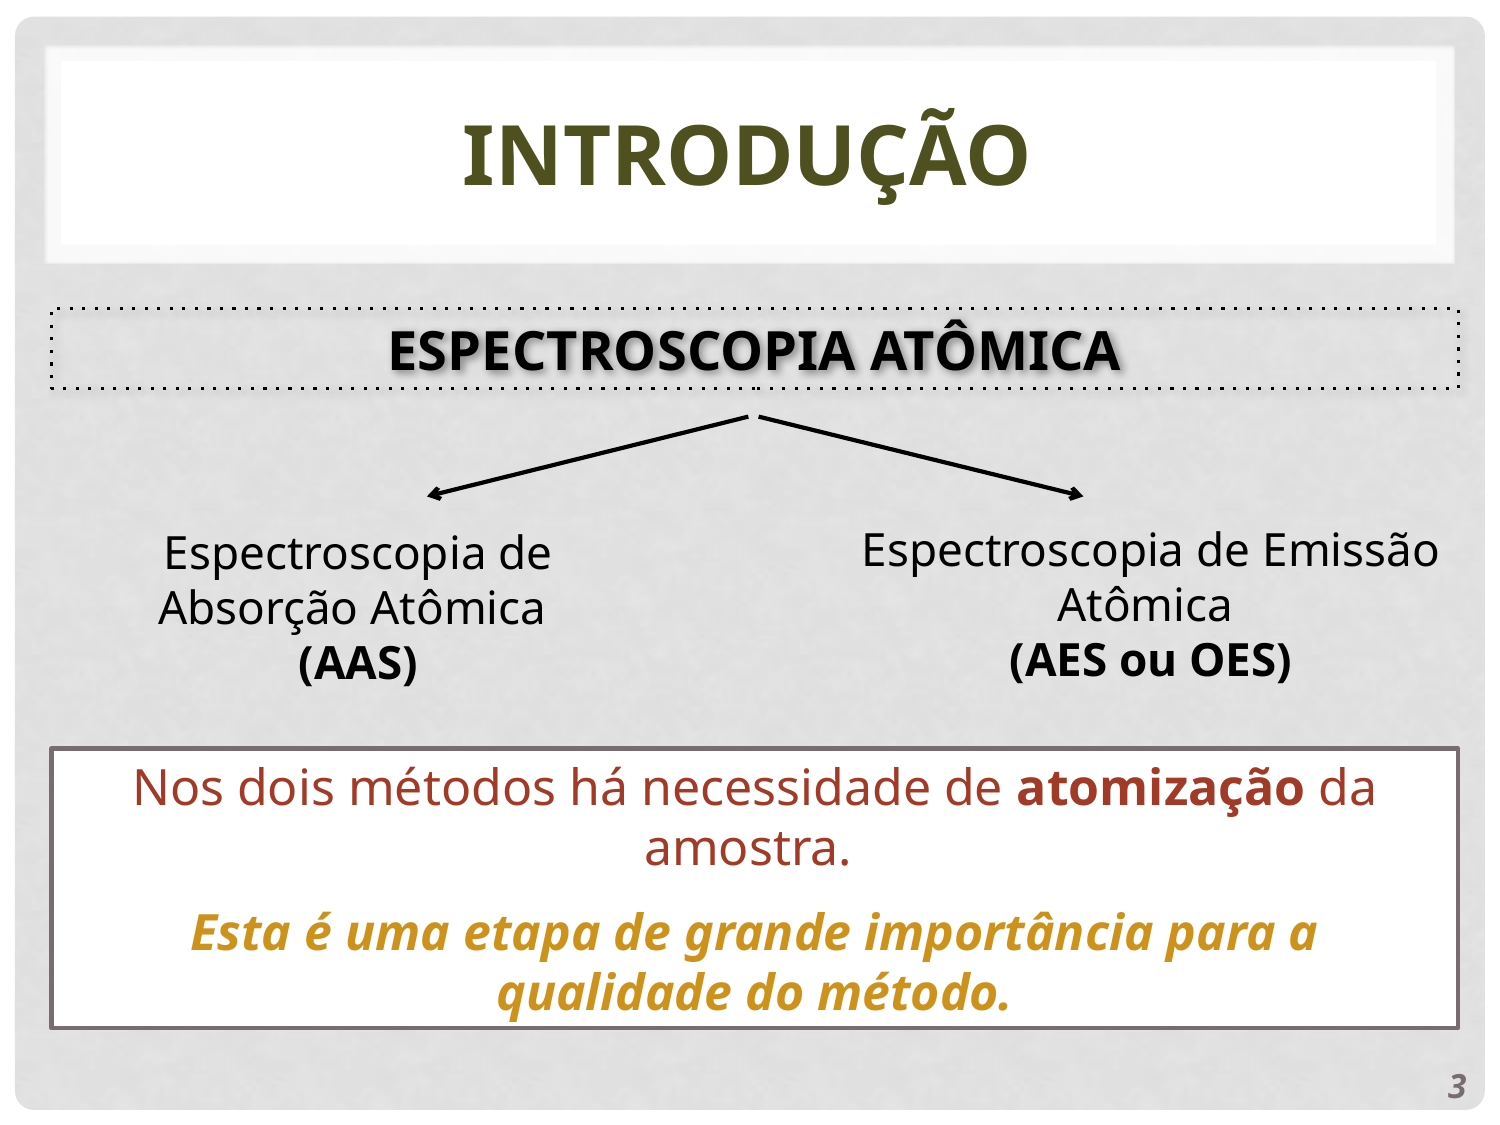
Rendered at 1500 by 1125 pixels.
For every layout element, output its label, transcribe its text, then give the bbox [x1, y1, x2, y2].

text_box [758, 416, 1084, 497]
text_box Espectroscopia de Absorção Atômica (AAS) [51, 516, 666, 697]
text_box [426, 416, 749, 497]
text_box Nos dois métodos há necessidade de atomização da amostra. Esta é uma etapa de grande importância para a qualidade do método. [49, 746, 1460, 1030]
text_box Espectroscopia de Emissão Atômica (AES ou OES) [843, 512, 1459, 693]
text_box ESPECTROSCOPIA ATÔMICA [51, 308, 1459, 389]
text_box 3 [1433, 1058, 1482, 1113]
title introdução [69, 66, 1425, 238]
